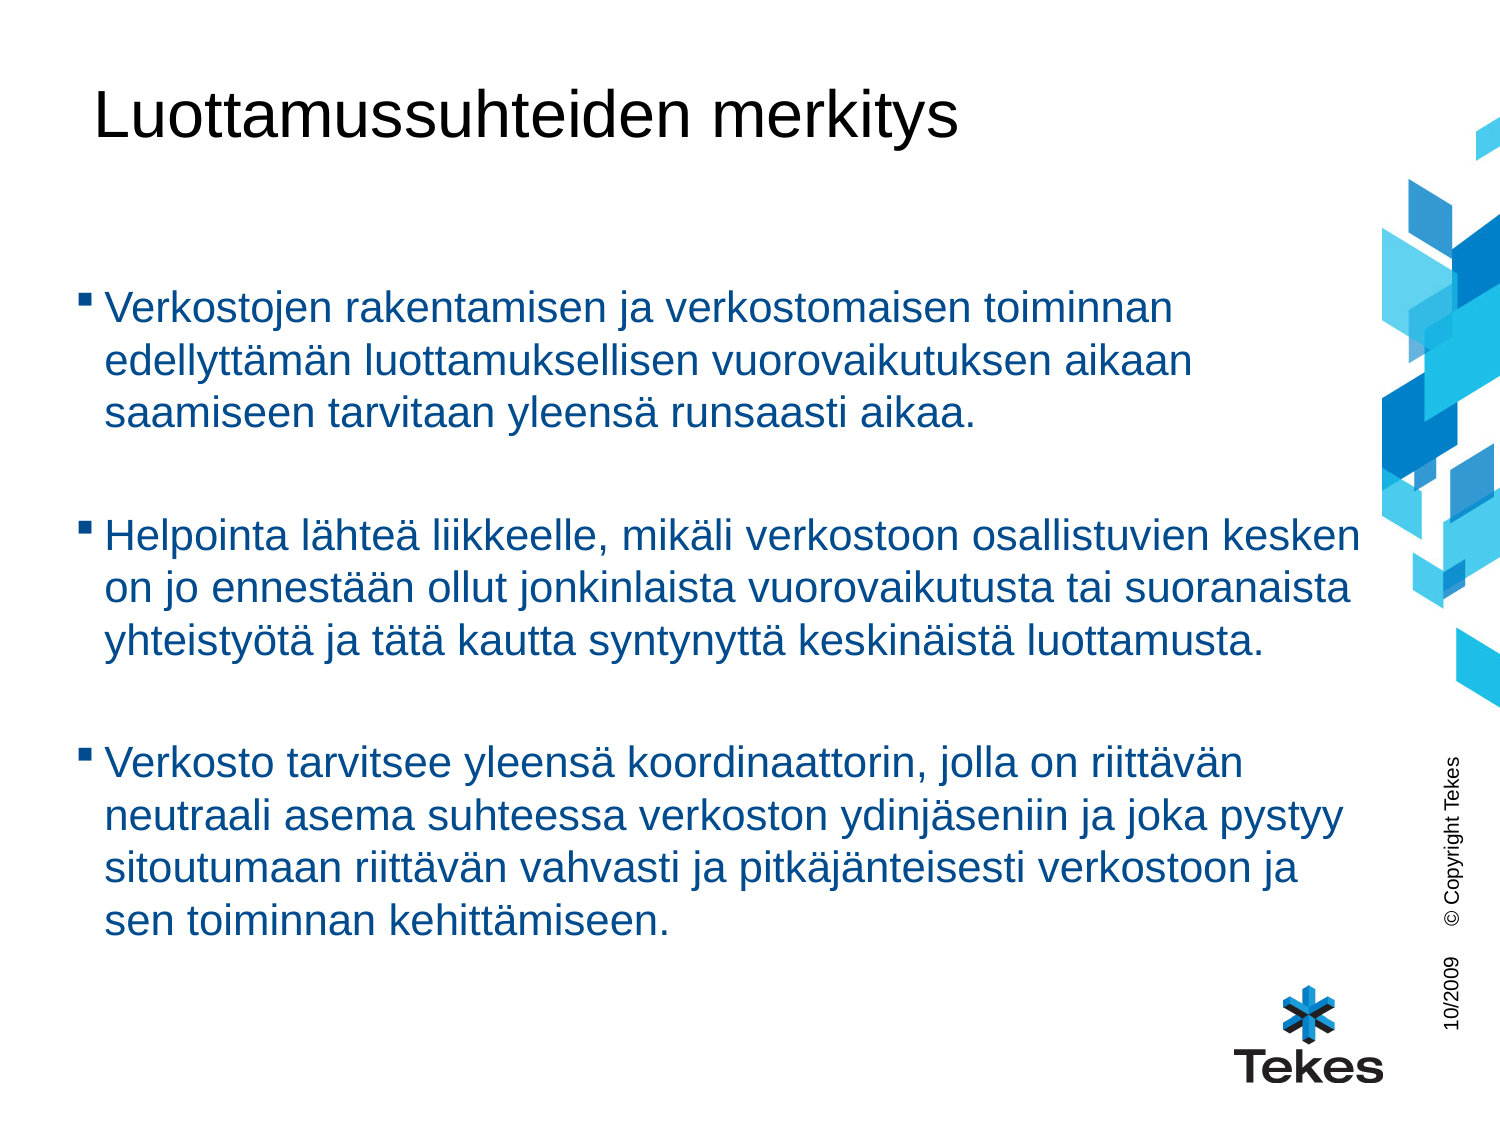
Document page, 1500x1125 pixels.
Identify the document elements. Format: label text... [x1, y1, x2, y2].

title Luottamussuhteiden merkitys [74, 88, 1363, 235]
slide_number 10/2009 [1435, 936, 1465, 1032]
picture [1234, 985, 1383, 1083]
list Verkostojen rakentamisen ja verkostomaisen toiminnan edellyttämän luottamuksellisen vuorovaikutuksen aikaan saamiseen tarvitaan yleensä runsaasti aikaa. Helpointa lähteä liikkeelle, mikäli verkostoon osallistuvien kesken on jo ennestään ollut jonkinlaista vuorovaikutusta tai suoranaista yhteistyötä ja tätä kautta syntynyttä keskinäistä luottamusta. Verkosto tarvitsee yleensä koordinaattorin, jolla on riittävän neutraali asema suhteessa verkoston ydinjäseniin ja joka pystyy sitoutumaan riittävän vahvasti ja pitkäjänteisesti verkostoon ja sen toiminnan kehittämiseen. [74, 271, 1363, 975]
footer © Copyright Tekes [1435, 743, 1466, 927]
picture [1382, 117, 1500, 708]
